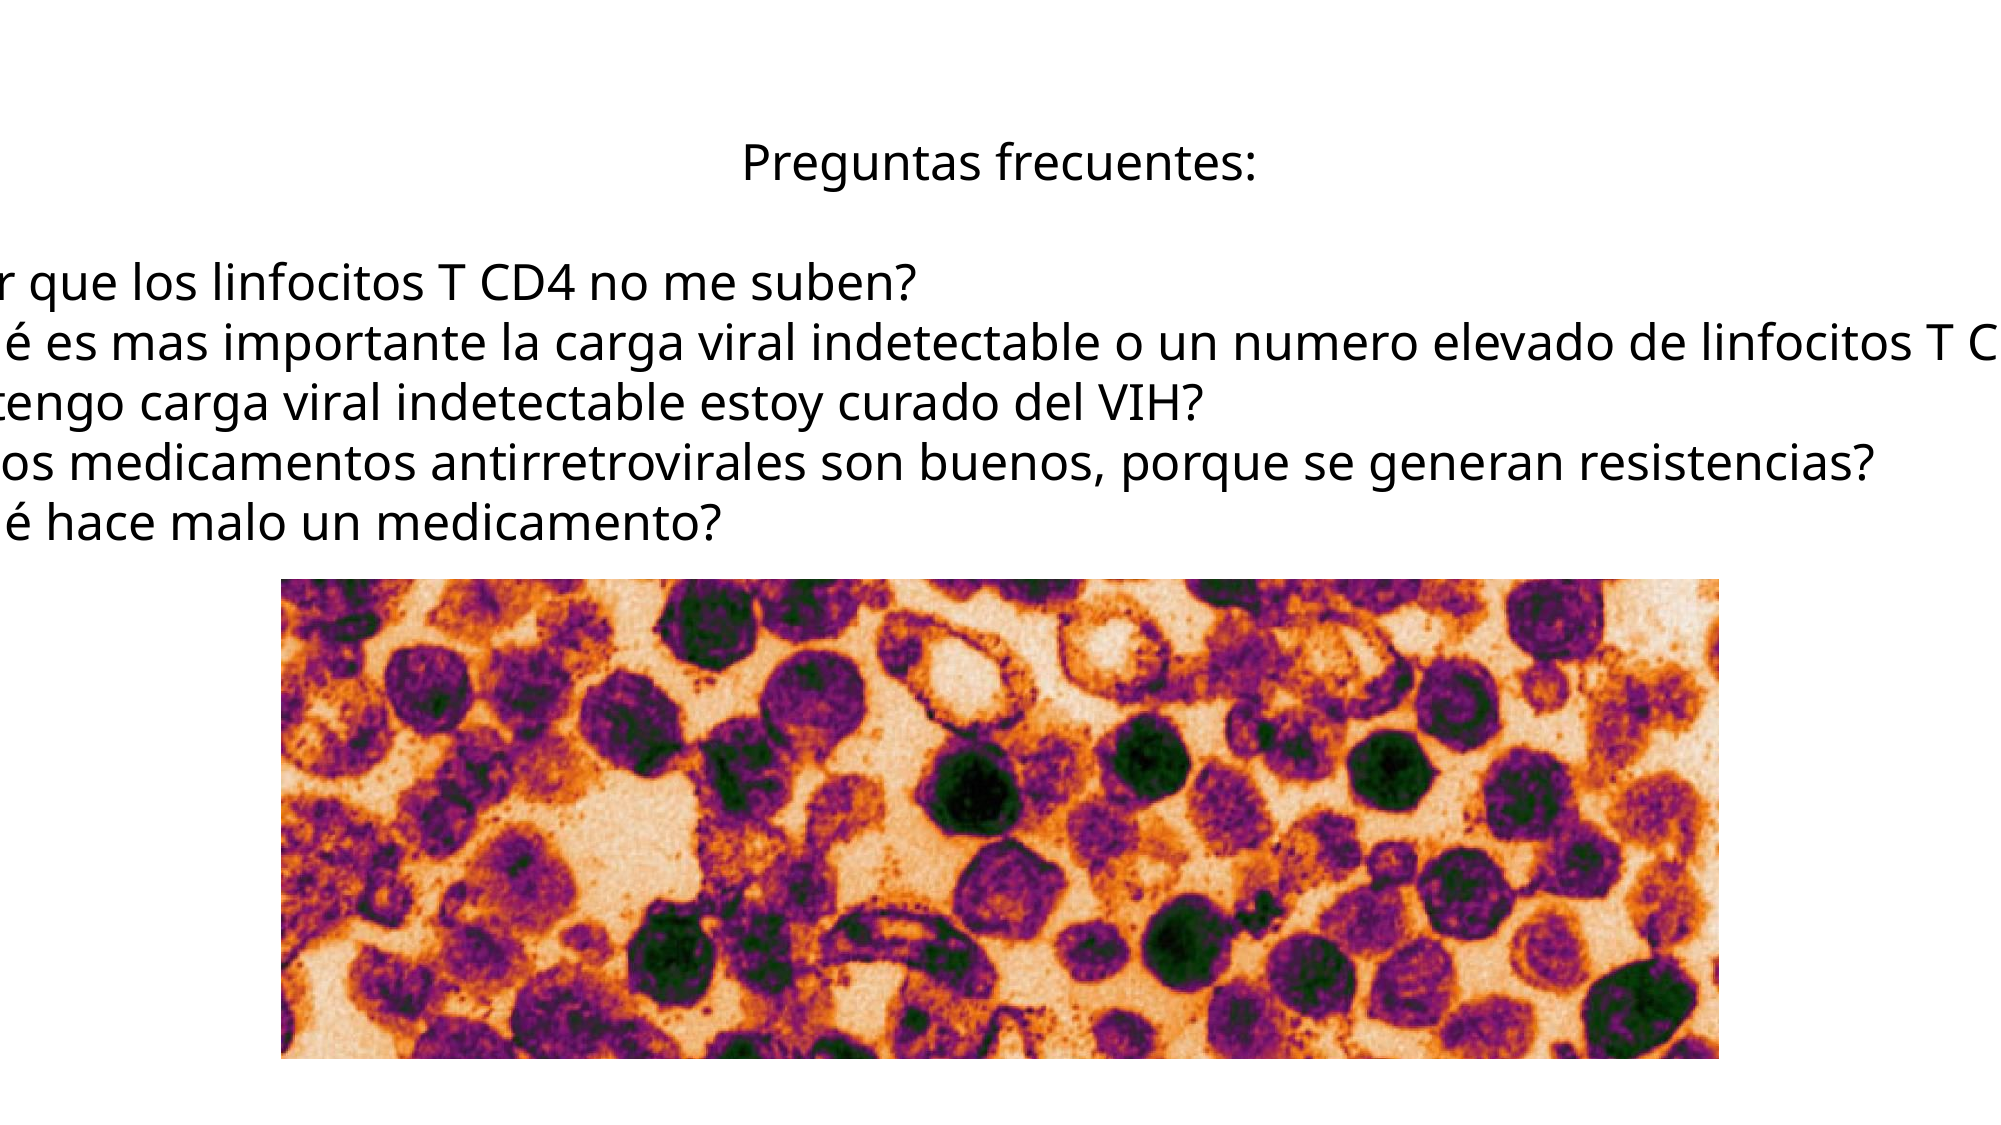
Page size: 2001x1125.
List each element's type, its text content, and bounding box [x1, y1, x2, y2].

text_box Preguntas frecuentes: ¿Por que los linfocitos T CD4 no me suben? ¿Qué es mas importante la carga viral indetectable o un numero elevado de linfocitos T CD4? ¿Si tengo carga viral indetectable estoy curado del VIH? ¿Si los medicamentos antirretrovirales son buenos, porque se generan resistencias? ¿Qué hace malo un medicamento? [0, 123, 2000, 558]
picture [281, 579, 1719, 1059]
